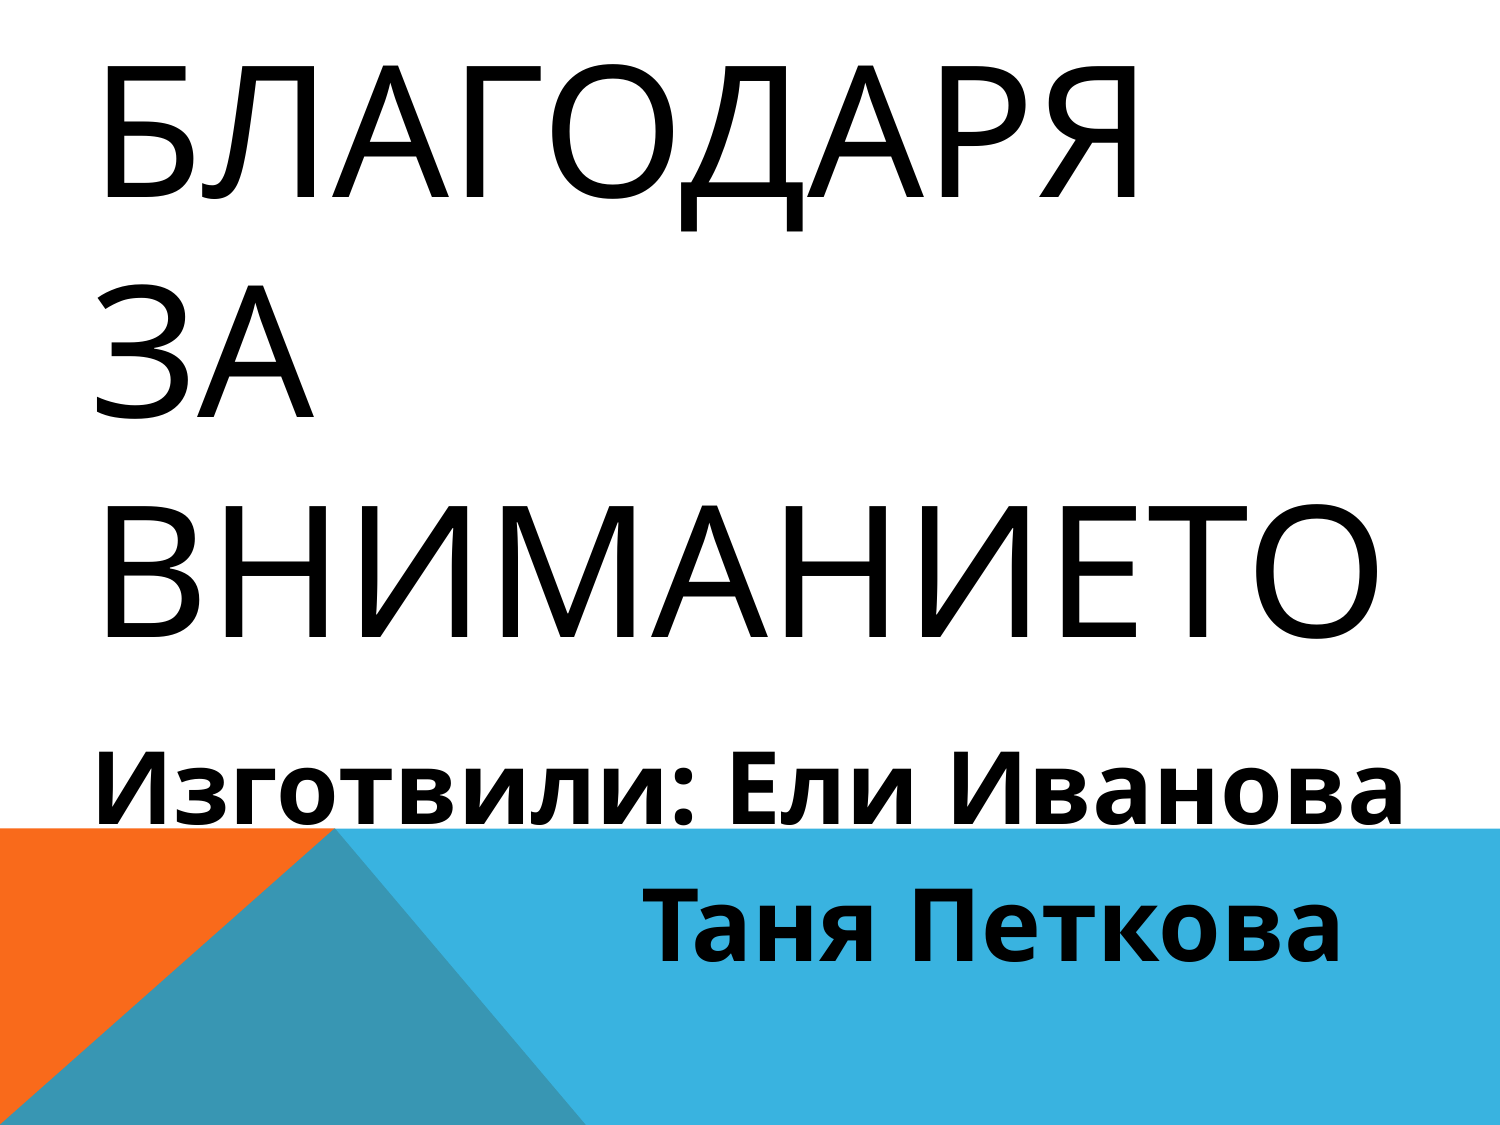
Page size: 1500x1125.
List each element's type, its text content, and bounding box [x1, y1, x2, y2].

title Благодаря за вниманието [75, 66, 1425, 622]
list Изготвили: Ели Иванова Таня Петкова [75, 716, 1425, 1005]
